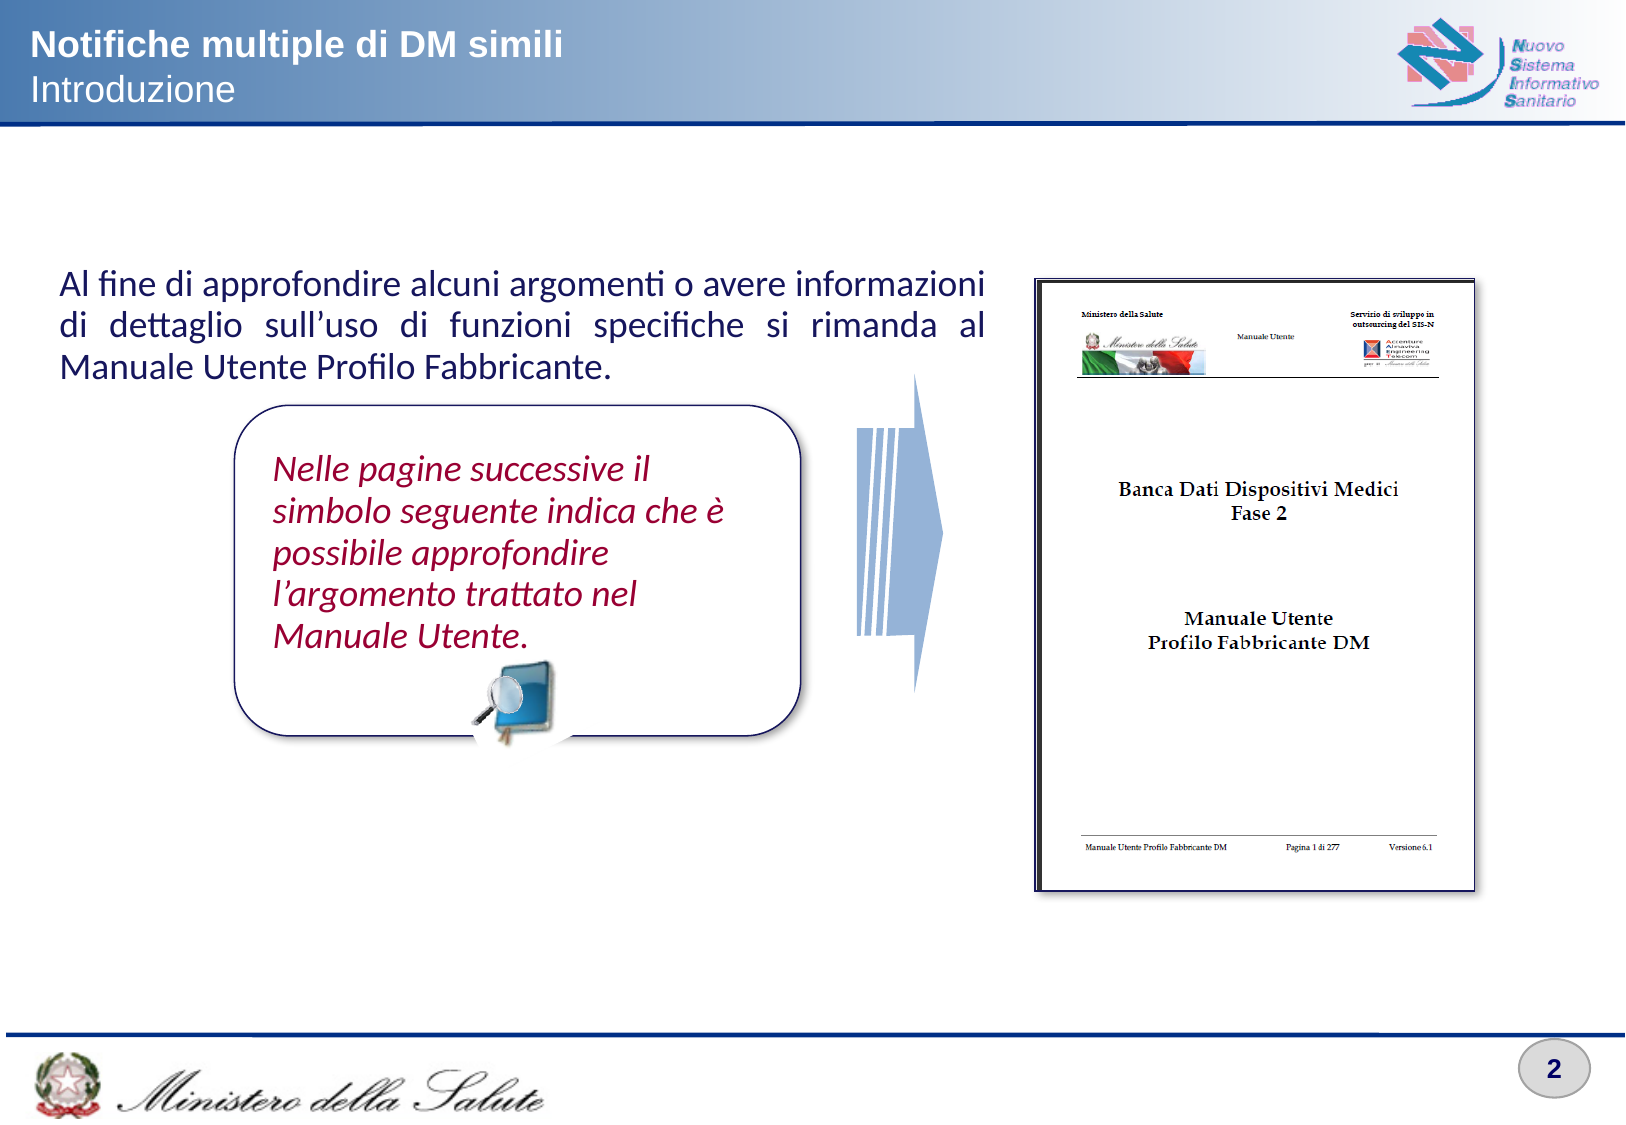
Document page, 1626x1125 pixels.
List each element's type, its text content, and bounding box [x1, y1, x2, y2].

picture [25, 1052, 552, 1119]
text_box Al fine di approfondire alcuni argomenti o avere informazioni di dettaglio sull’uso di funzioni specifiche si rimanda al Manuale Utente Profilo Fabbricante. [44, 255, 1002, 396]
picture [1035, 278, 1475, 891]
picture [1369, 7, 1625, 113]
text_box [740, 489, 1060, 577]
text_box [234, 405, 801, 736]
text_box Nelle pagine successive il simbolo seguente indica che è possibile approfondire l’argomento trattato nel Manuale Utente. [257, 440, 748, 665]
picture [449, 634, 600, 776]
text_box Notifiche multiple di DM simili Introduzione [15, 30, 1262, 100]
